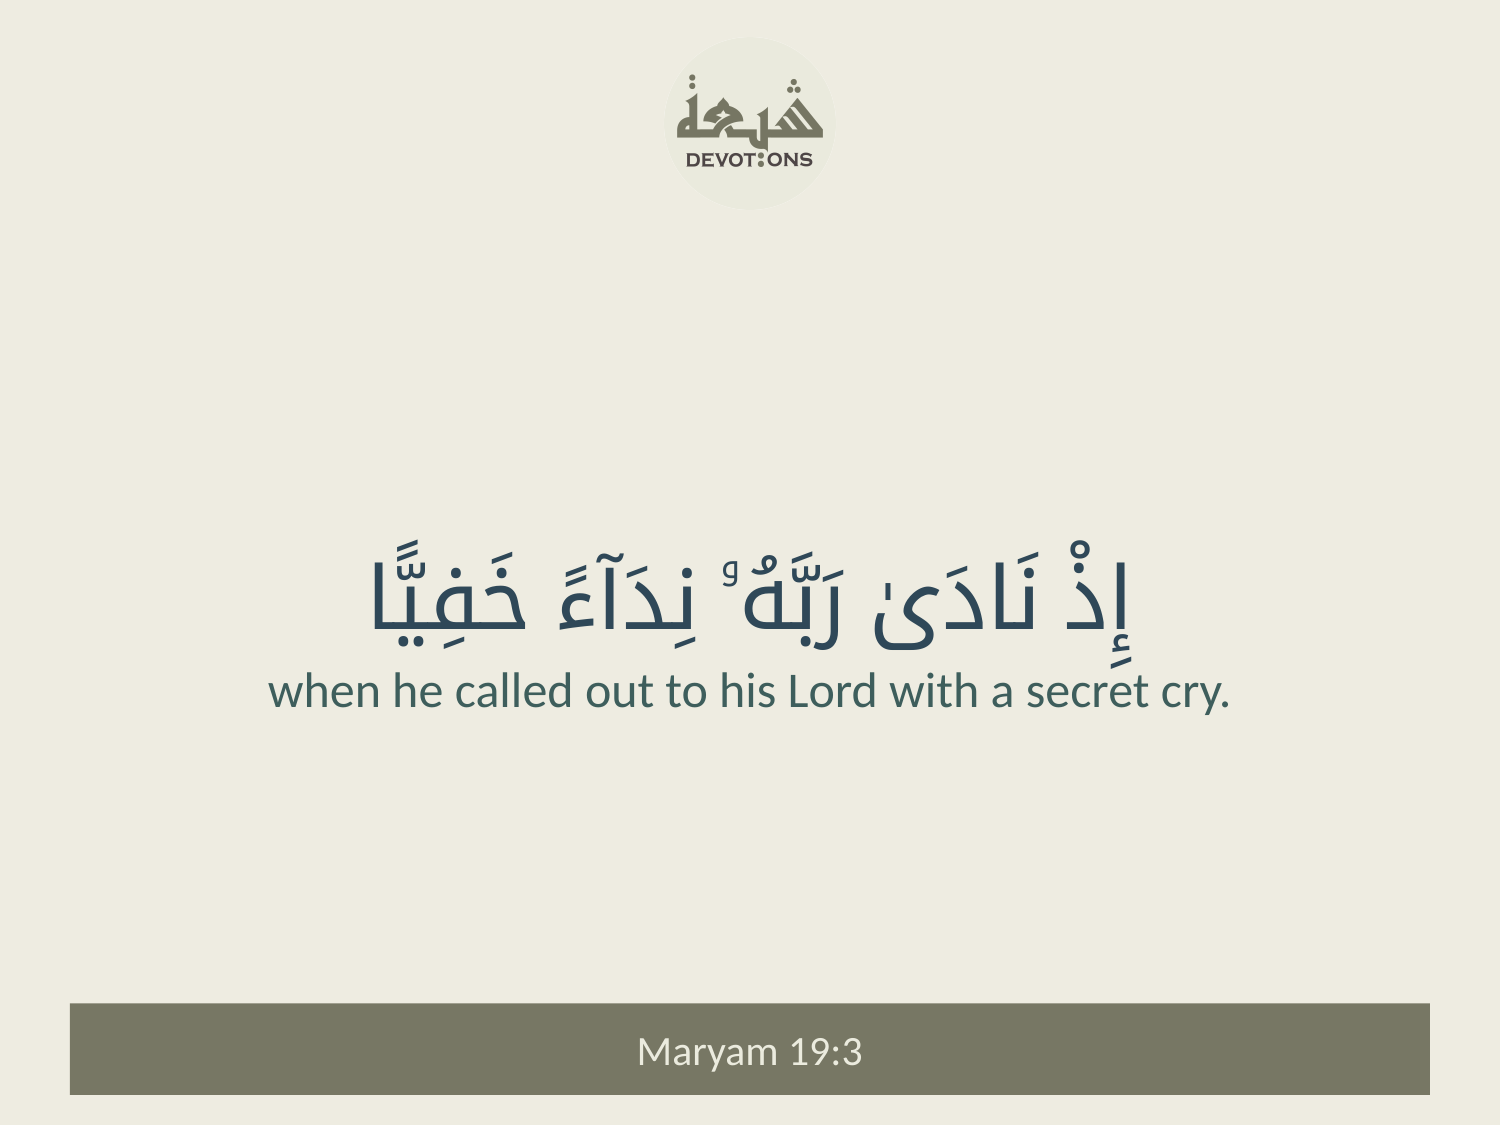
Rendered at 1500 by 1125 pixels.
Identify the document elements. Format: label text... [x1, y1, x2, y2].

list Maryam 19:3 [69, 1003, 1430, 1095]
picture [656, 29, 844, 203]
list إِذْ نَادَىٰ رَبَّهُۥ نِدَآءً خَفِيًّا when he called out to his Lord with a secret cry. [69, 203, 1430, 1003]
